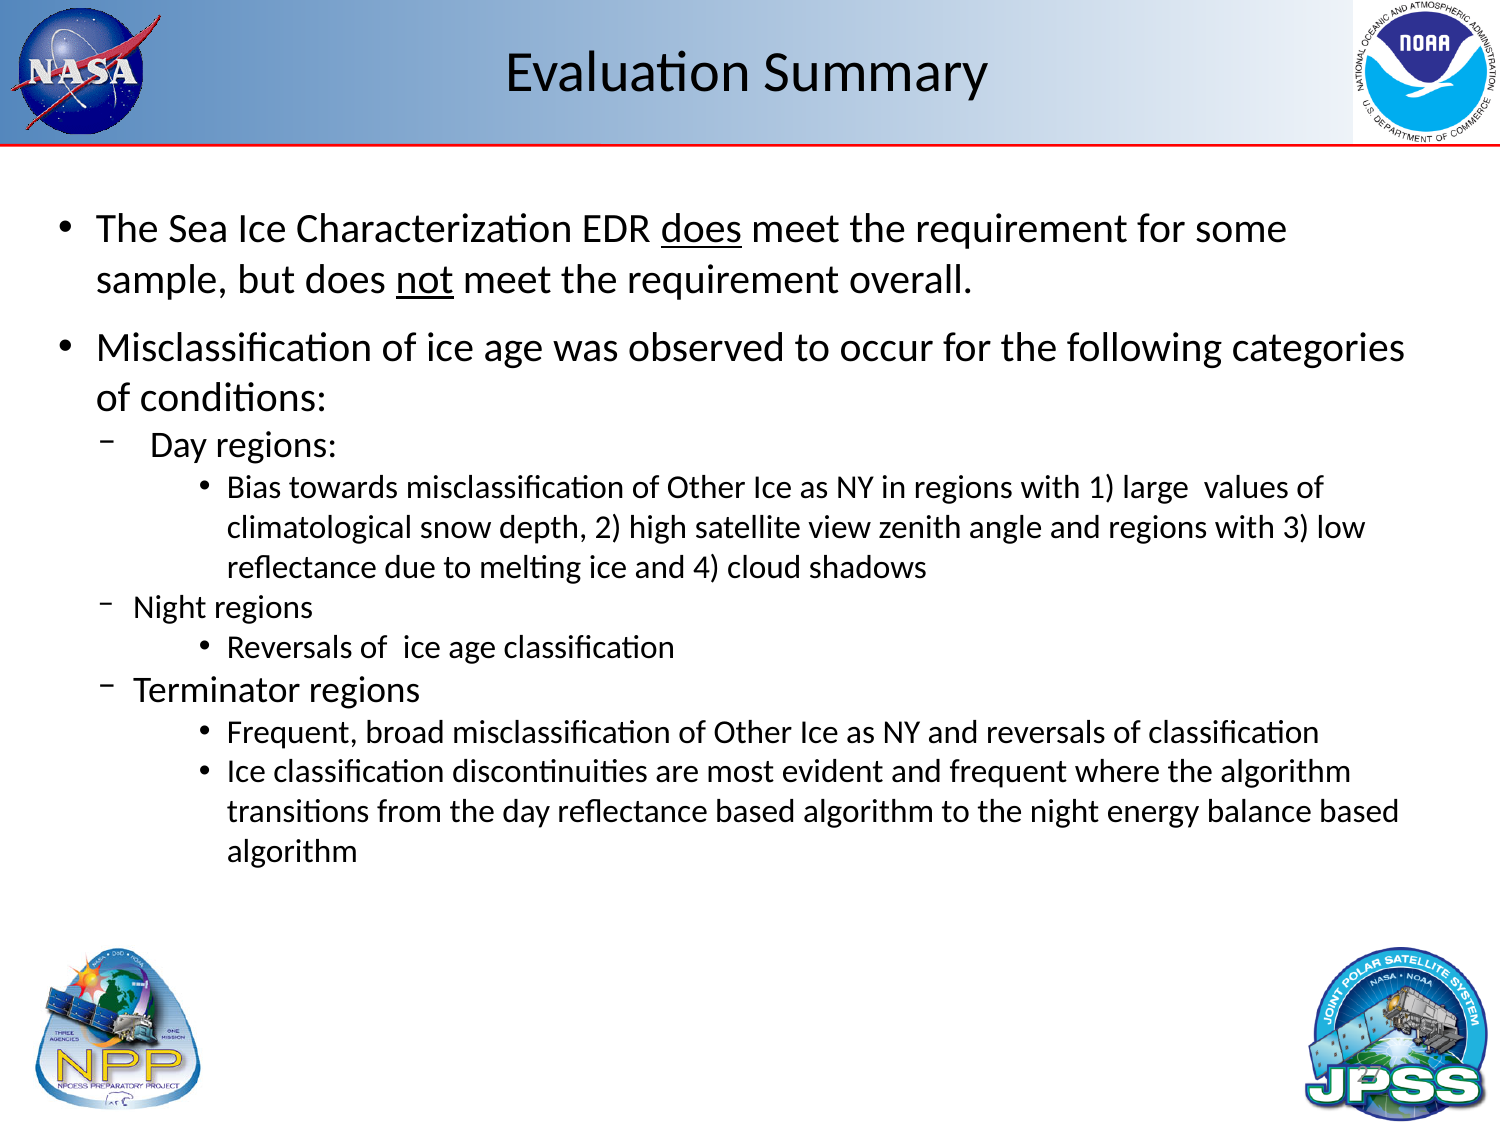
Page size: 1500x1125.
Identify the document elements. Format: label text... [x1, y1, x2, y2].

text_box The Sea Ice Characterization EDR does meet the requirement for some sample, but does not meet the requirement overall. Misclassification of ice age was observed to occur for the following categories of conditions: Day regions: Bias towards misclassification of Other Ice as NY in regions with 1) large values of climatological snow depth, 2) high satellite view zenith angle and regions with 3) low reflectance due to melting ice and 4) cloud shadows Night regions Reversals of ice age classification Terminator regions Frequent, broad misclassification of Other Ice as NY and reversals of classification Ice classification discontinuities are most evident and frequent where the algorithm transitions from the day reflectance based algorithm to the night energy balance based algorithm [43, 193, 1443, 877]
picture [33, 945, 203, 1112]
slide_number 27 [1059, 1042, 1397, 1103]
picture [1302, 947, 1489, 1122]
text_box Evaluation Summary [109, 25, 1385, 124]
picture [0, 0, 161, 142]
picture [1353, 0, 1498, 144]
